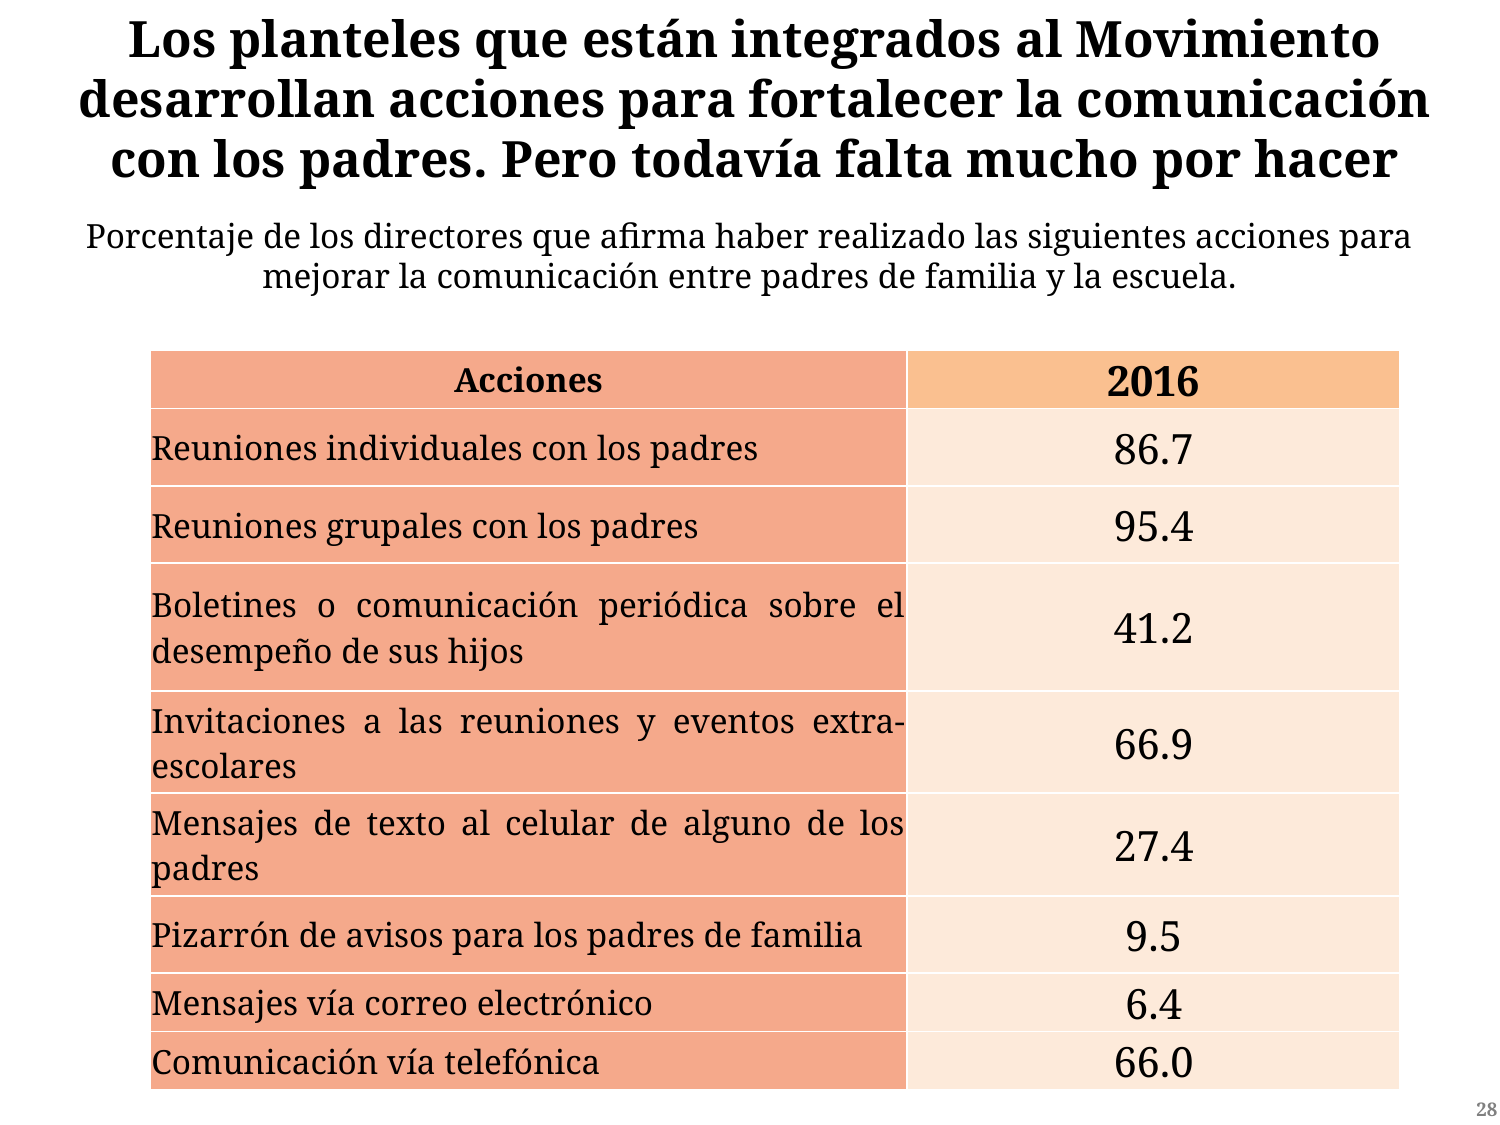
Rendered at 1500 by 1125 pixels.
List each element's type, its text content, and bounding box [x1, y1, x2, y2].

table_cell Mensajes vía correo electrónico [151, 974, 906, 1031]
table_cell 9.5 [908, 897, 1399, 972]
text_box Porcentaje de los directores que afirma haber realizado las siguientes acciones para mejorar la comunicación entre padres de familia y la escuela. [17, 208, 1483, 303]
table_cell Pizarrón de avisos para los padres de familia [151, 897, 906, 972]
table_cell 86.7 [908, 409, 1399, 485]
slide_number 28 [1162, 1094, 1500, 1125]
table_cell Mensajes de texto al celular de alguno de los padres [151, 794, 906, 895]
table_cell 6.4 [908, 974, 1399, 1031]
table_cell 41.2 [908, 564, 1399, 690]
table_cell 66.0 [908, 1032, 1399, 1089]
table_cell 95.4 [908, 487, 1399, 562]
table_cell 66.9 [908, 692, 1399, 792]
table_header Acciones [151, 351, 906, 408]
table_cell Comunicación vía telefónica [151, 1032, 906, 1089]
text_box Los planteles que están integrados al Movimiento desarrollan acciones para fortalecer la comunicación con los padres. Pero todavía falta mucho por hacer [37, 0, 1473, 195]
table_cell Reuniones individuales con los padres [151, 409, 906, 485]
table_cell Invitaciones a las reuniones y eventos extra-escolares [151, 692, 906, 792]
table_header 2016 [908, 351, 1399, 408]
table_cell Reuniones grupales con los padres [151, 487, 906, 562]
table_cell 27.4 [908, 794, 1399, 895]
table_cell Boletines o comunicación periódica sobre el desempeño de sus hijos [151, 564, 906, 690]
